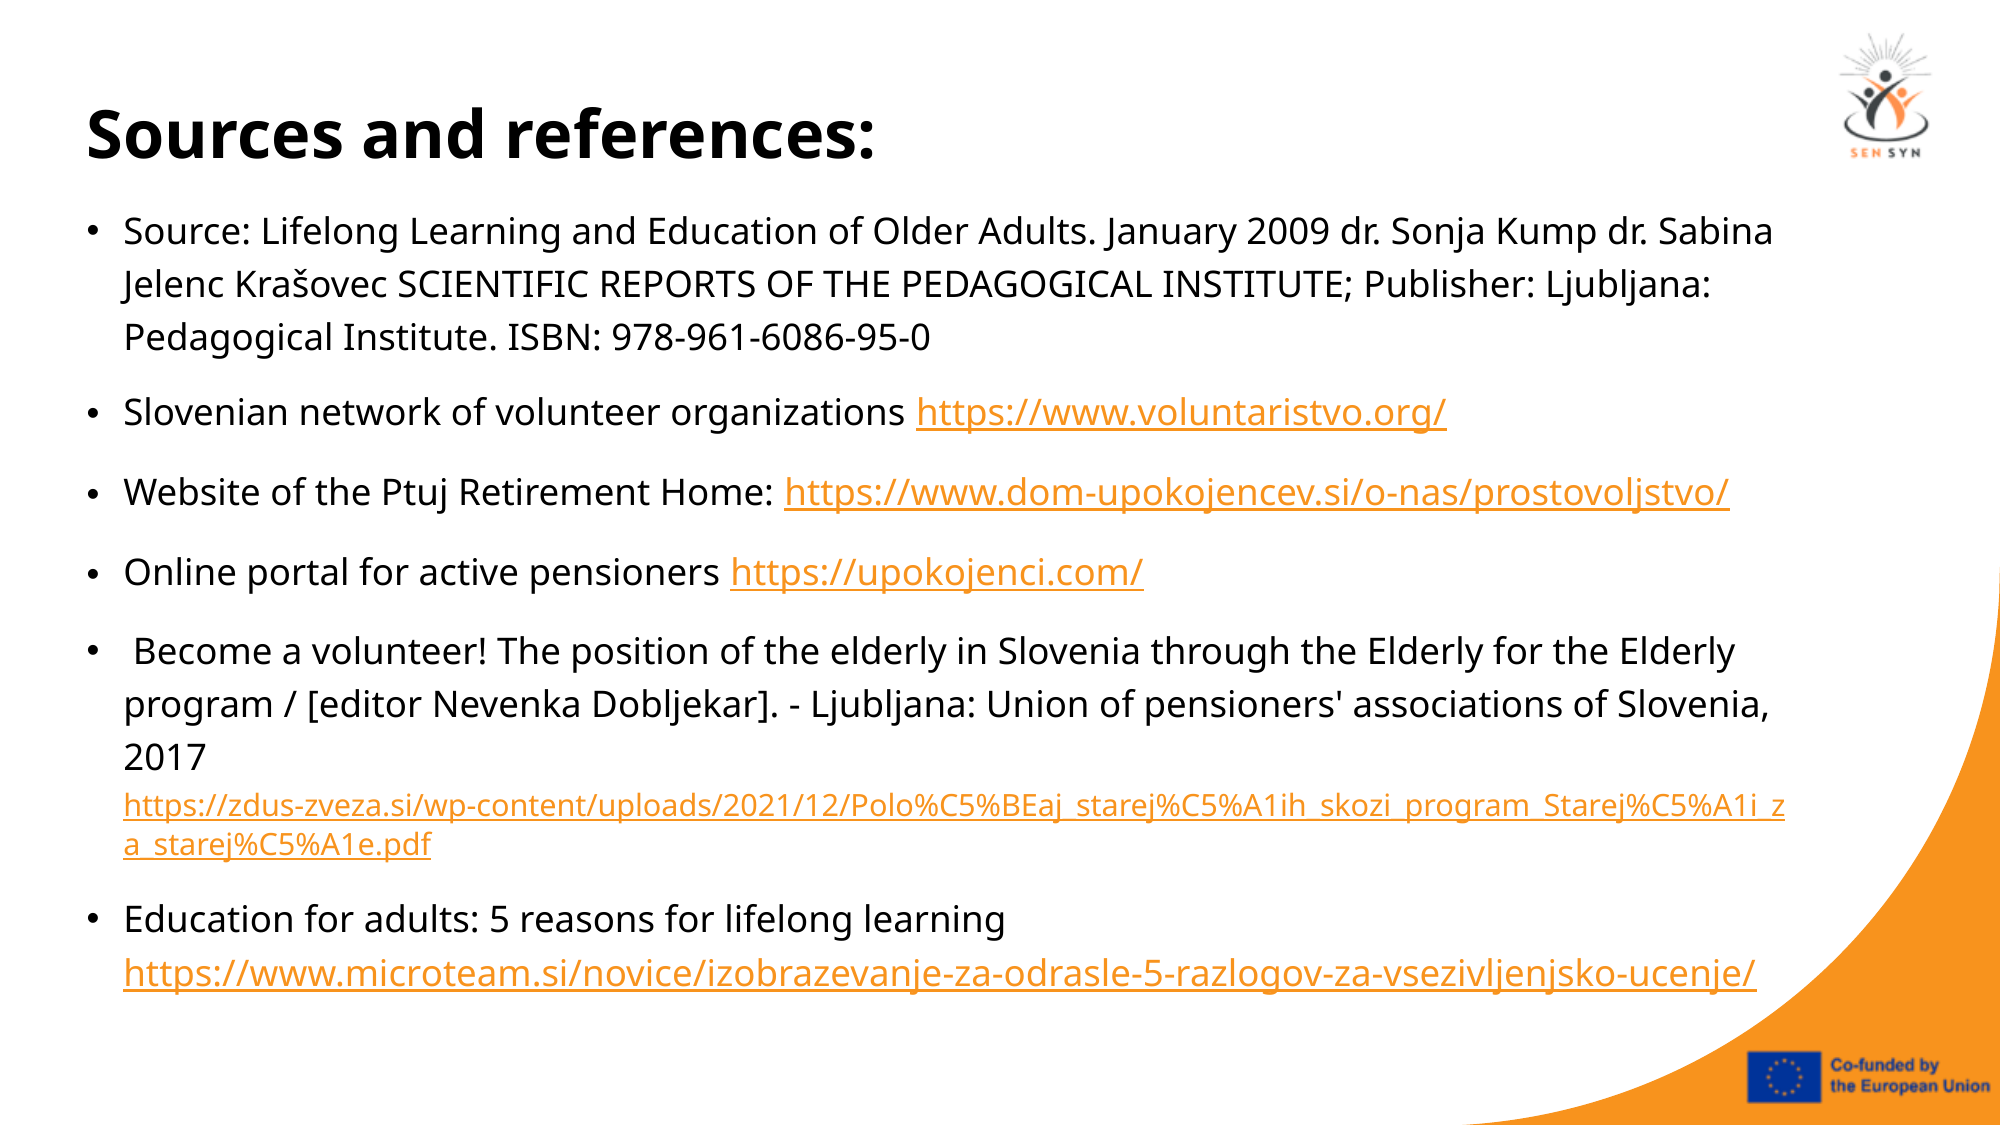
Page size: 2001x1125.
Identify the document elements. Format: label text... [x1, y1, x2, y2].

picture [1744, 1048, 2000, 1107]
list Source: Lifelong Learning and Education of Older Adults. January 2009 dr. Sonja Kump dr. Sabina Jelenc Krašovec SCIENTIFIC REPORTS OF THE PEDAGOGICAL INSTITUTE; Publisher: Ljubljana: Pedagogical Institute. ISBN: 978-961-6086-95-0 Slovenian network of volunteer organizations https://www.voluntaristvo.org/ Website of the Ptuj Retirement Home: https://www.dom-upokojencev.si/o-nas/prostovoljstvo/ Online portal for active pensioners https://upokojenci.com/ Become a volunteer! The position of the elderly in Slovenia through the Elderly for the Elderly program / [editor Nevenka Dobljekar]. - Ljubljana: Union of pensioners' associations of Slovenia, 2017 https://zdus-zveza.si/wp-content/uploads/2021/12/Polo%C5%BEaj_starej%C5%A1ih_skozi_program_Starej%C5%A1i_za_starej%C5%A1e.pdf Education for adults: 5 reasons for lifelong learning https://www.microteam.si/novice/izobrazevanje-za-odrasle-5-razlogov-za-vsezivljenjsko-ucenje/ [71, 191, 1809, 975]
title Sources and references: [71, 0, 1704, 180]
picture [1773, 0, 2000, 227]
